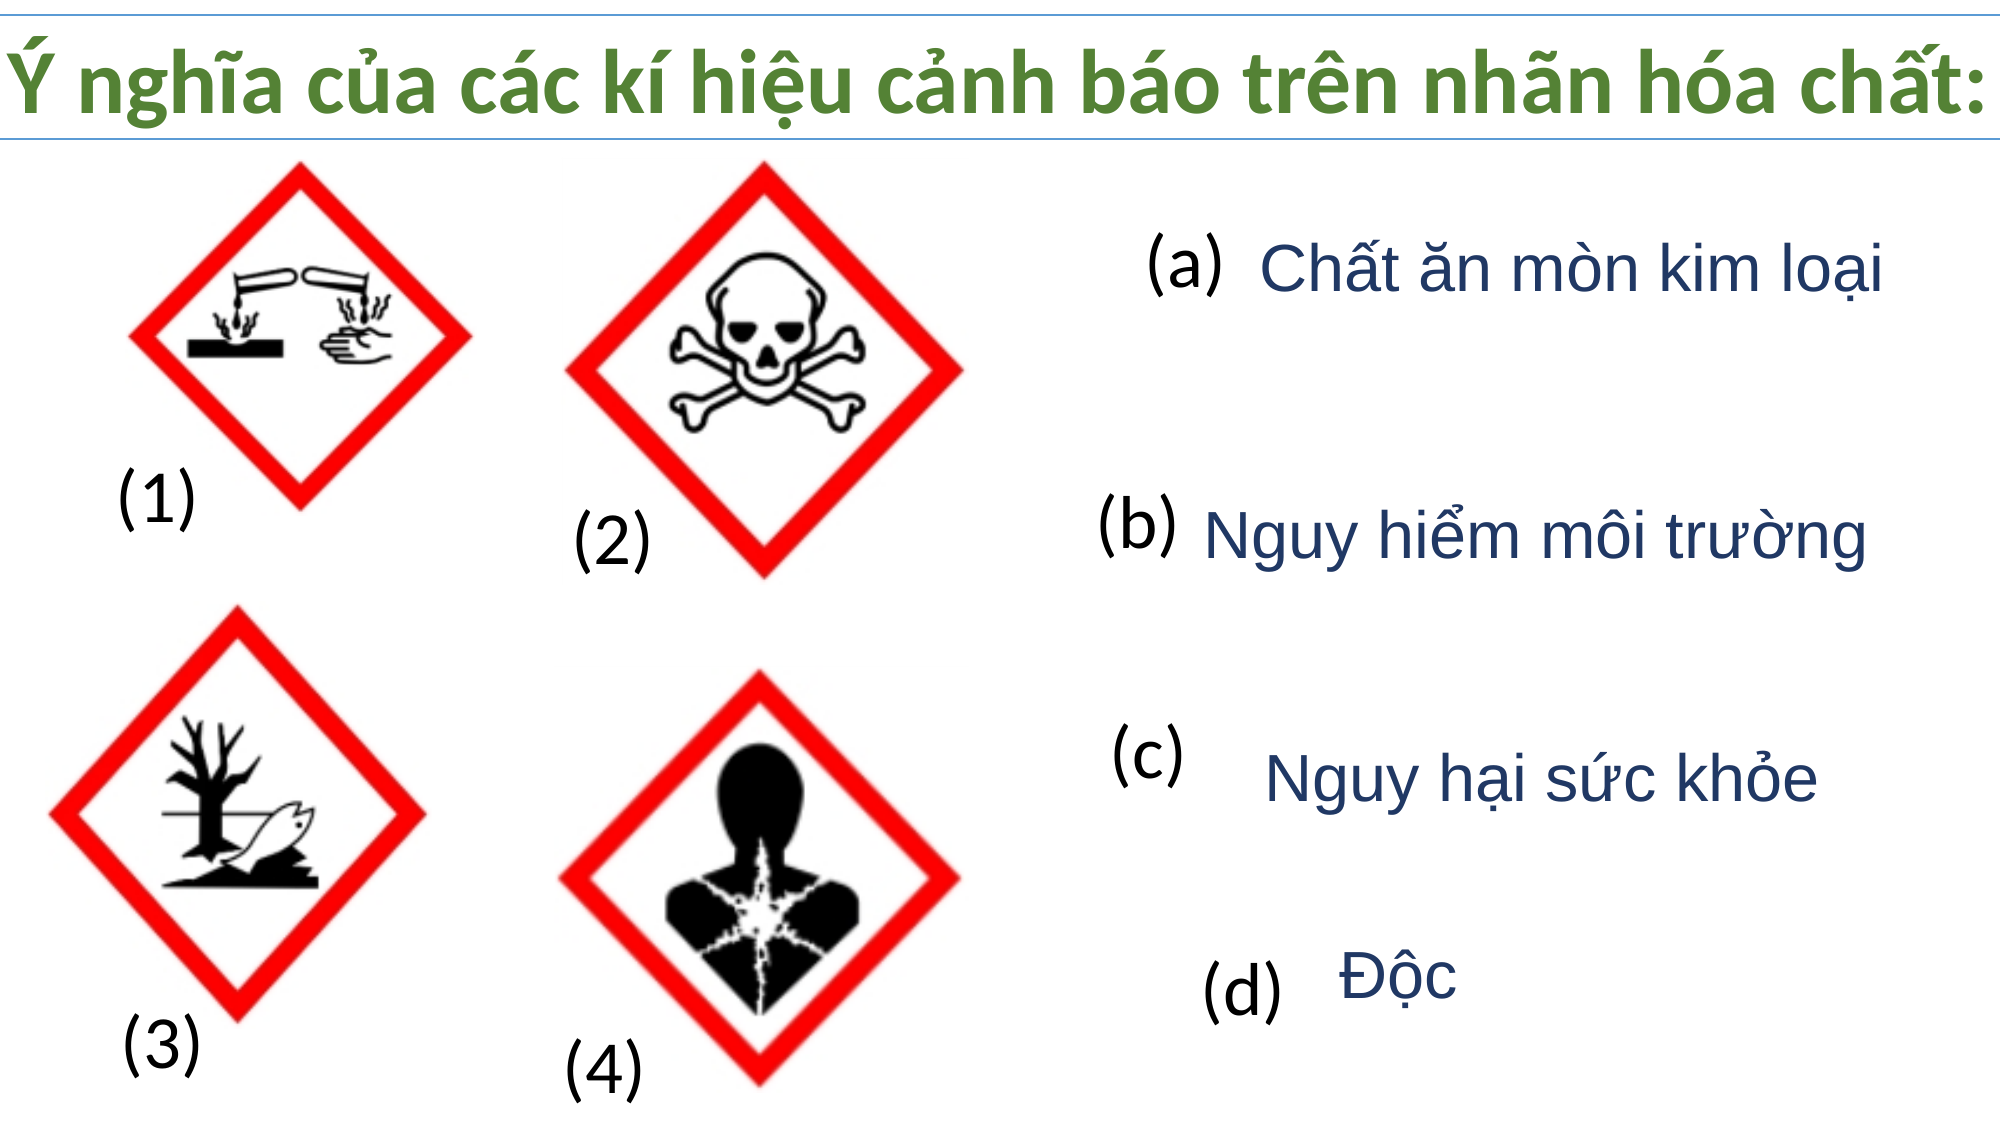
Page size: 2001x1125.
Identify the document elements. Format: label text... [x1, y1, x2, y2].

text_box (2) [556, 482, 670, 587]
text_box (d) [1185, 933, 1301, 1038]
picture [554, 665, 969, 1093]
text_box Ý nghĩa của các kí hiệu cảnh báo trên nhãn hóa chất: [0, 14, 2000, 140]
text_box (4) [547, 1011, 662, 1116]
text_box Nguy hại sức khỏe [1249, 727, 1836, 823]
text_box (c) [1095, 696, 1203, 801]
picture [561, 157, 969, 585]
picture [125, 158, 477, 516]
text_box (a) [1129, 205, 1242, 311]
text_box (3) [106, 1029, 220, 1091]
text_box Độc [1324, 924, 1474, 1020]
text_box (1) [100, 440, 215, 546]
text_box (b) [1080, 466, 1196, 572]
text_box Nguy hiểm môi trường [1188, 484, 1885, 579]
text_box Chất ăn mòn kim loại [1244, 217, 1900, 312]
picture [45, 601, 434, 1029]
